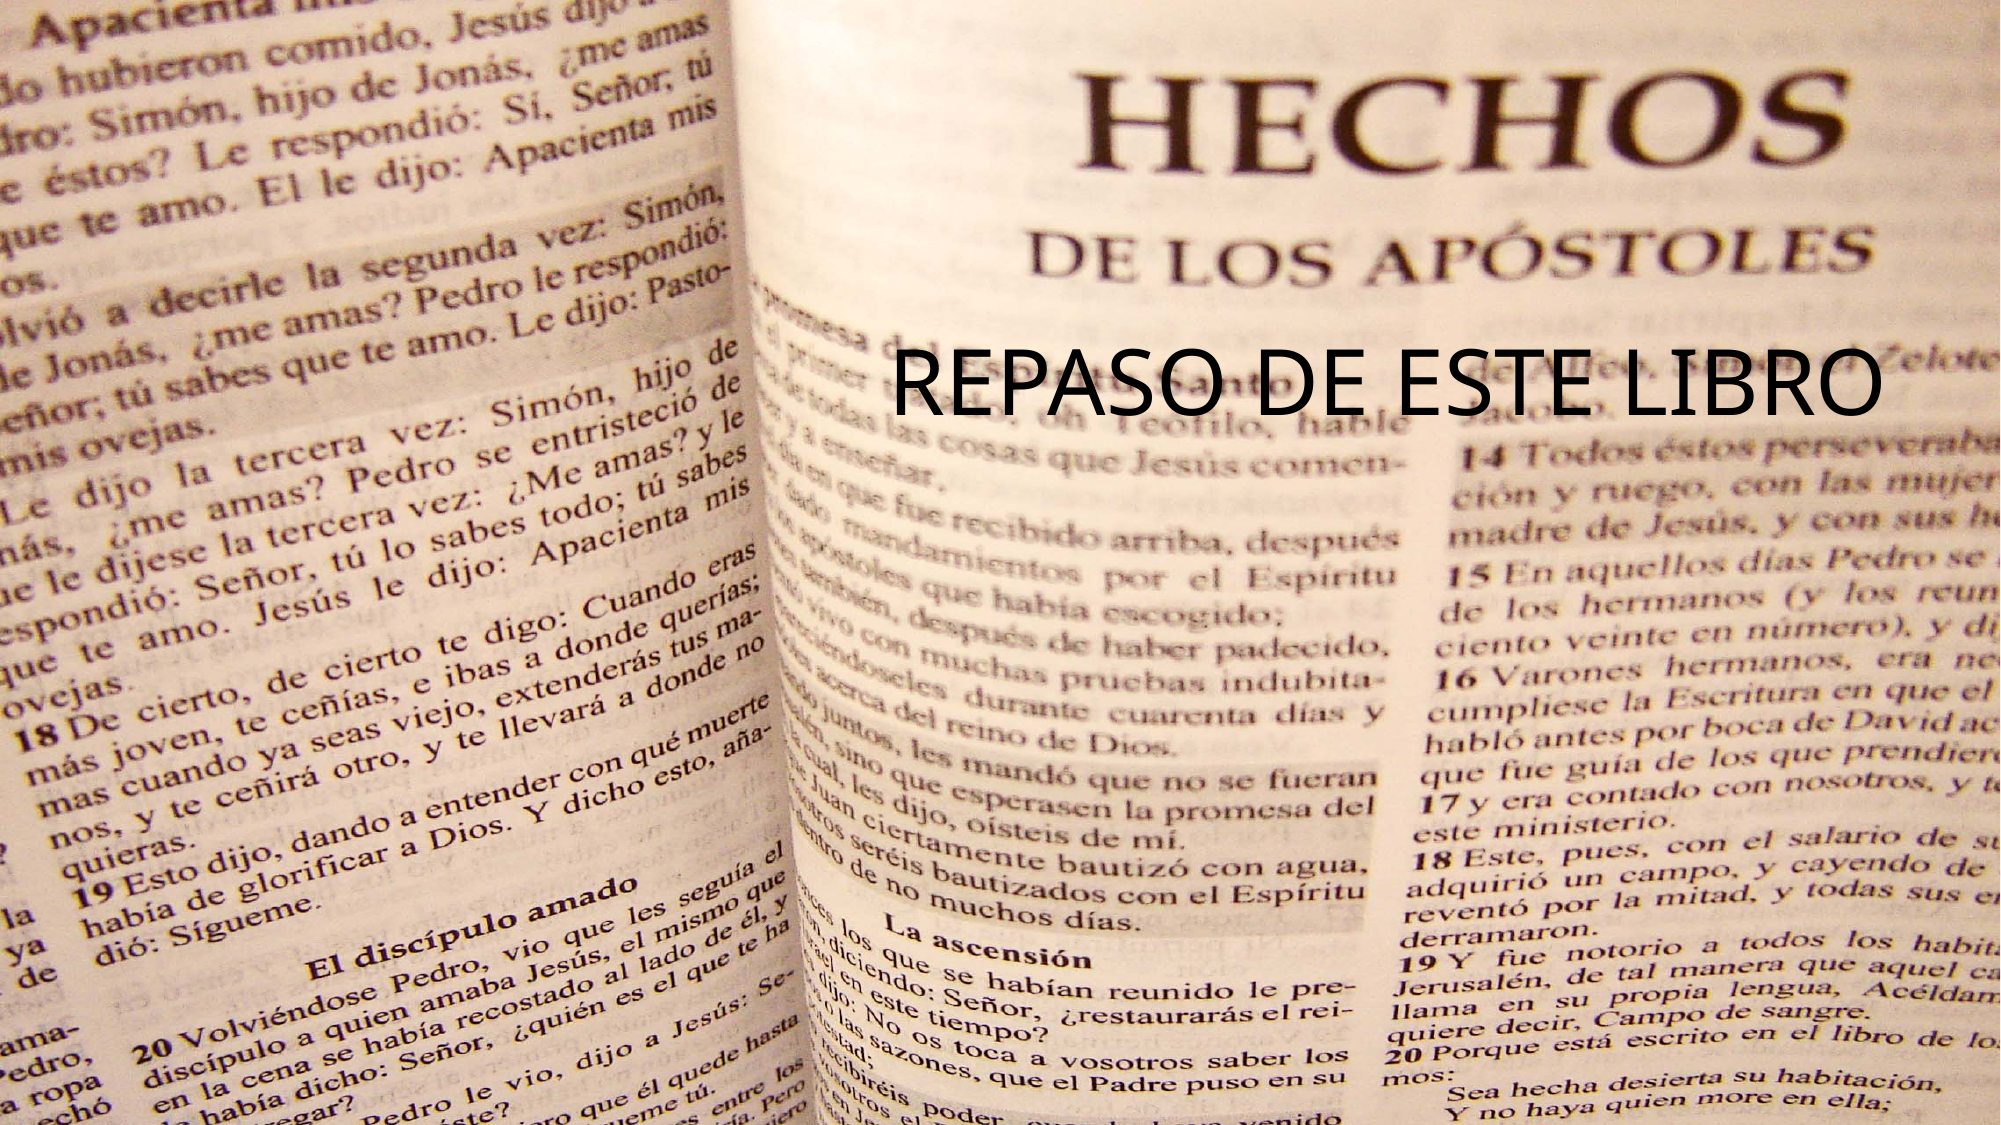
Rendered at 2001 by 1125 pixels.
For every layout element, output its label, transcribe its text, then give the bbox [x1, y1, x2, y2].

title REPASO DE ESTE LIBRO [873, 276, 1978, 495]
picture [0, 0, 2001, 1125]
